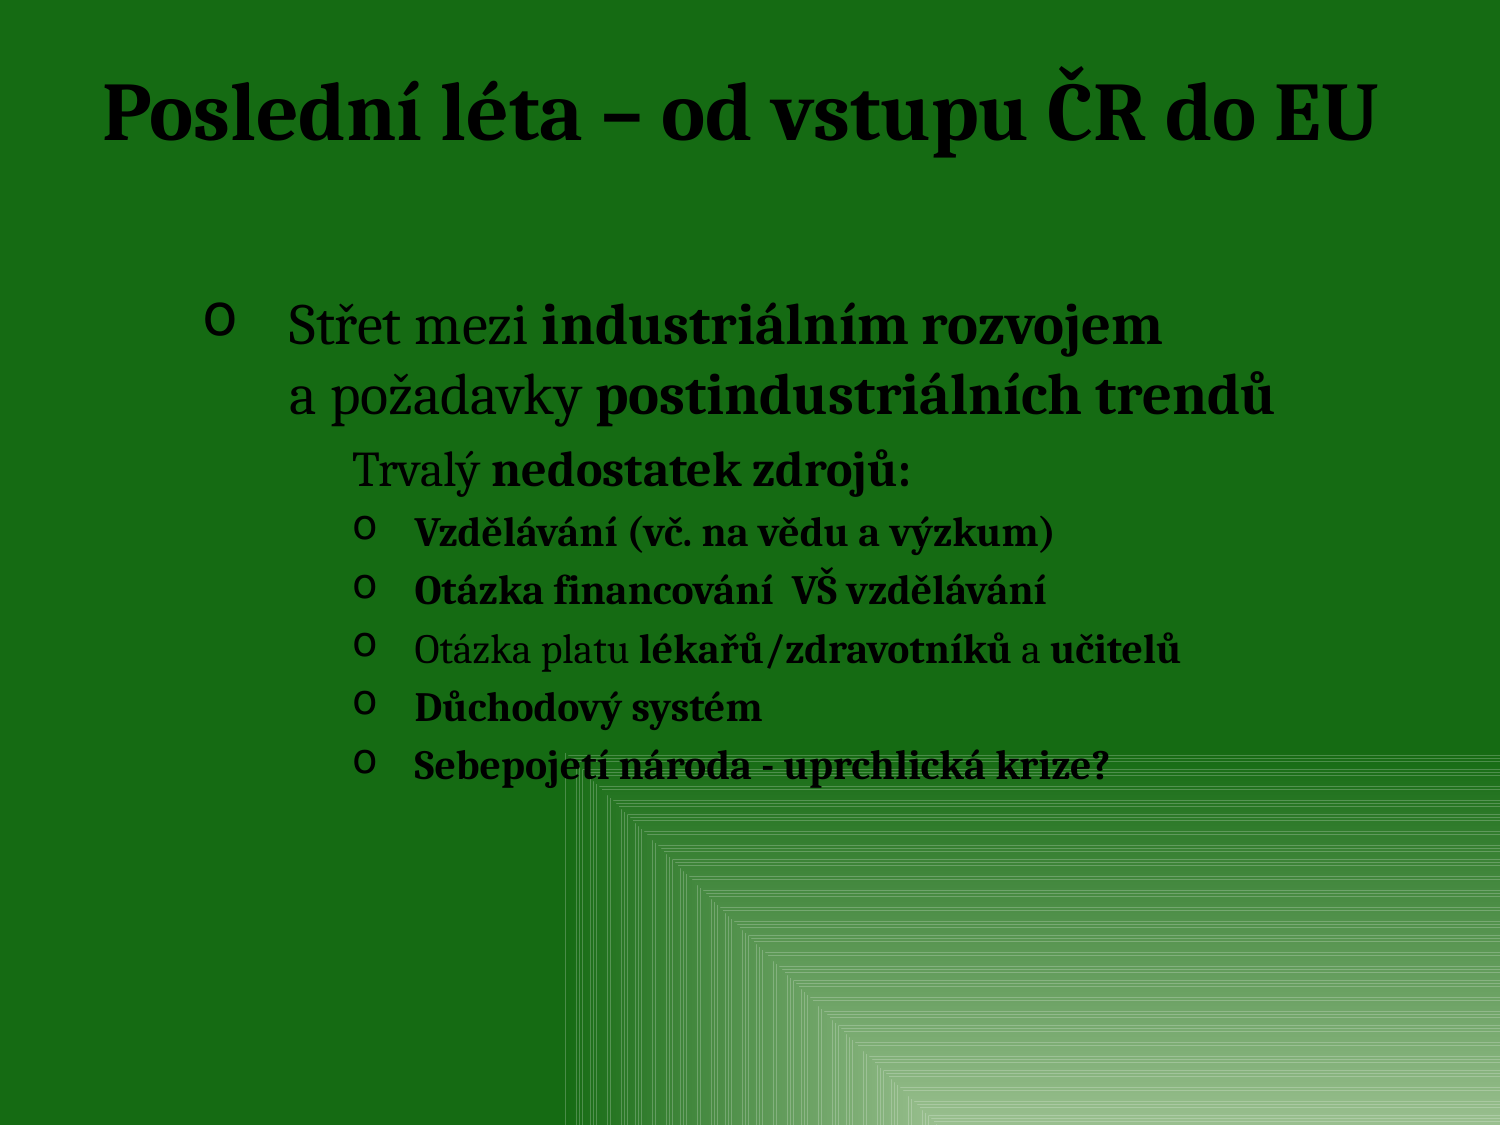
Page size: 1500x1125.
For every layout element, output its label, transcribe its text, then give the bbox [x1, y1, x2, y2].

title Poslední léta – od vstupu ČR do EU [74, 44, 1426, 280]
list Střet mezi industriálním rozvojem a požadavky postindustriálních trendů Trvalý nedostatek zdrojů: Vzdělávání (vč. na vědu a výzkum) Otázka financování VŠ vzdělávání Otázka platu lékařů/zdravotníků a učitelů Důchodový systém Sebepojetí národa - uprchlická krize? [111, 278, 1413, 1005]
